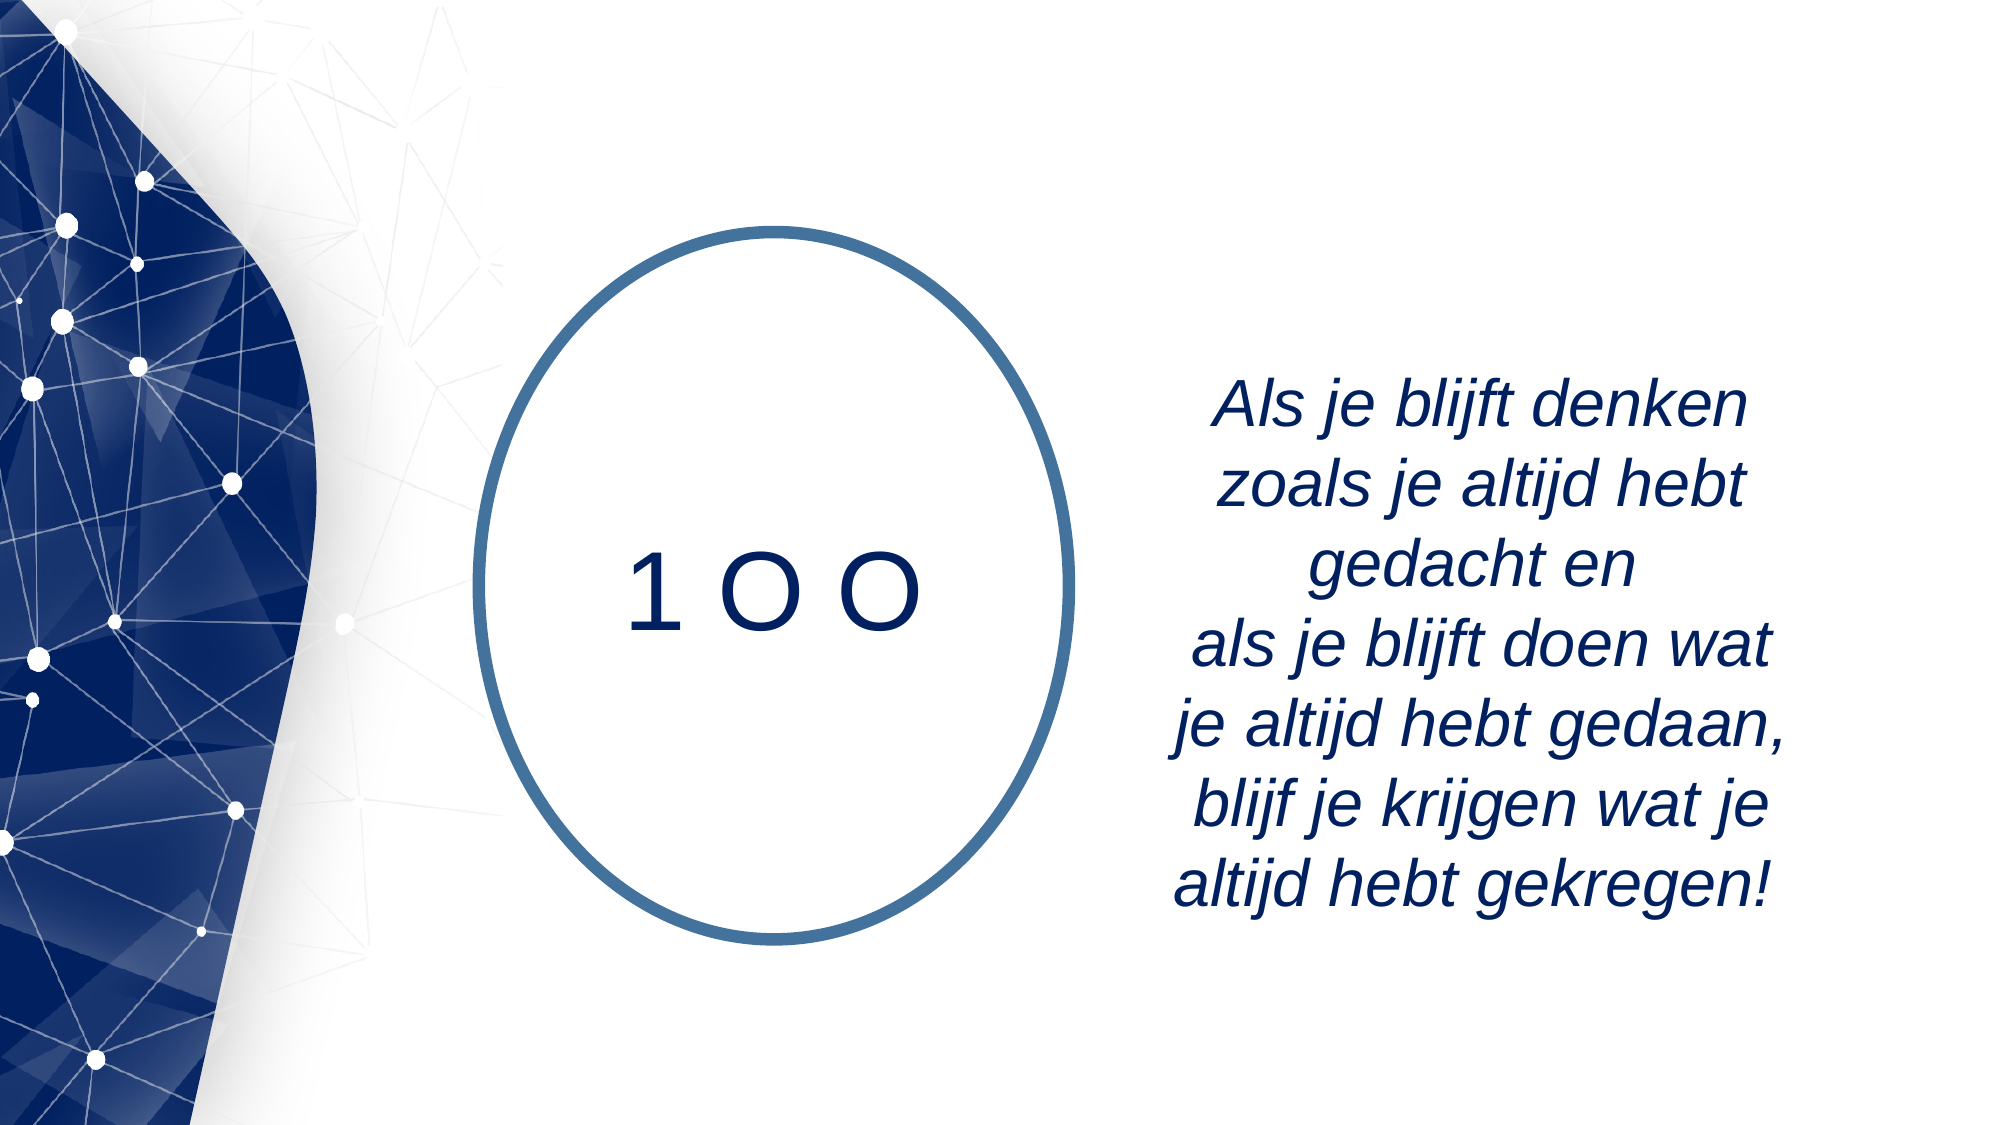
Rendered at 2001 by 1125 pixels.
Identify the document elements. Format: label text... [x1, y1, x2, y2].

text_box 1 O O [477, 230, 1070, 731]
text_box Als je blijft denken zoals je altijd hebt gedacht en als je blijft doen wat je altijd hebt gedaan, blijf je krijgen wat je altijd hebt gekregen! [1149, 202, 1815, 1047]
picture [0, 0, 1293, 1125]
